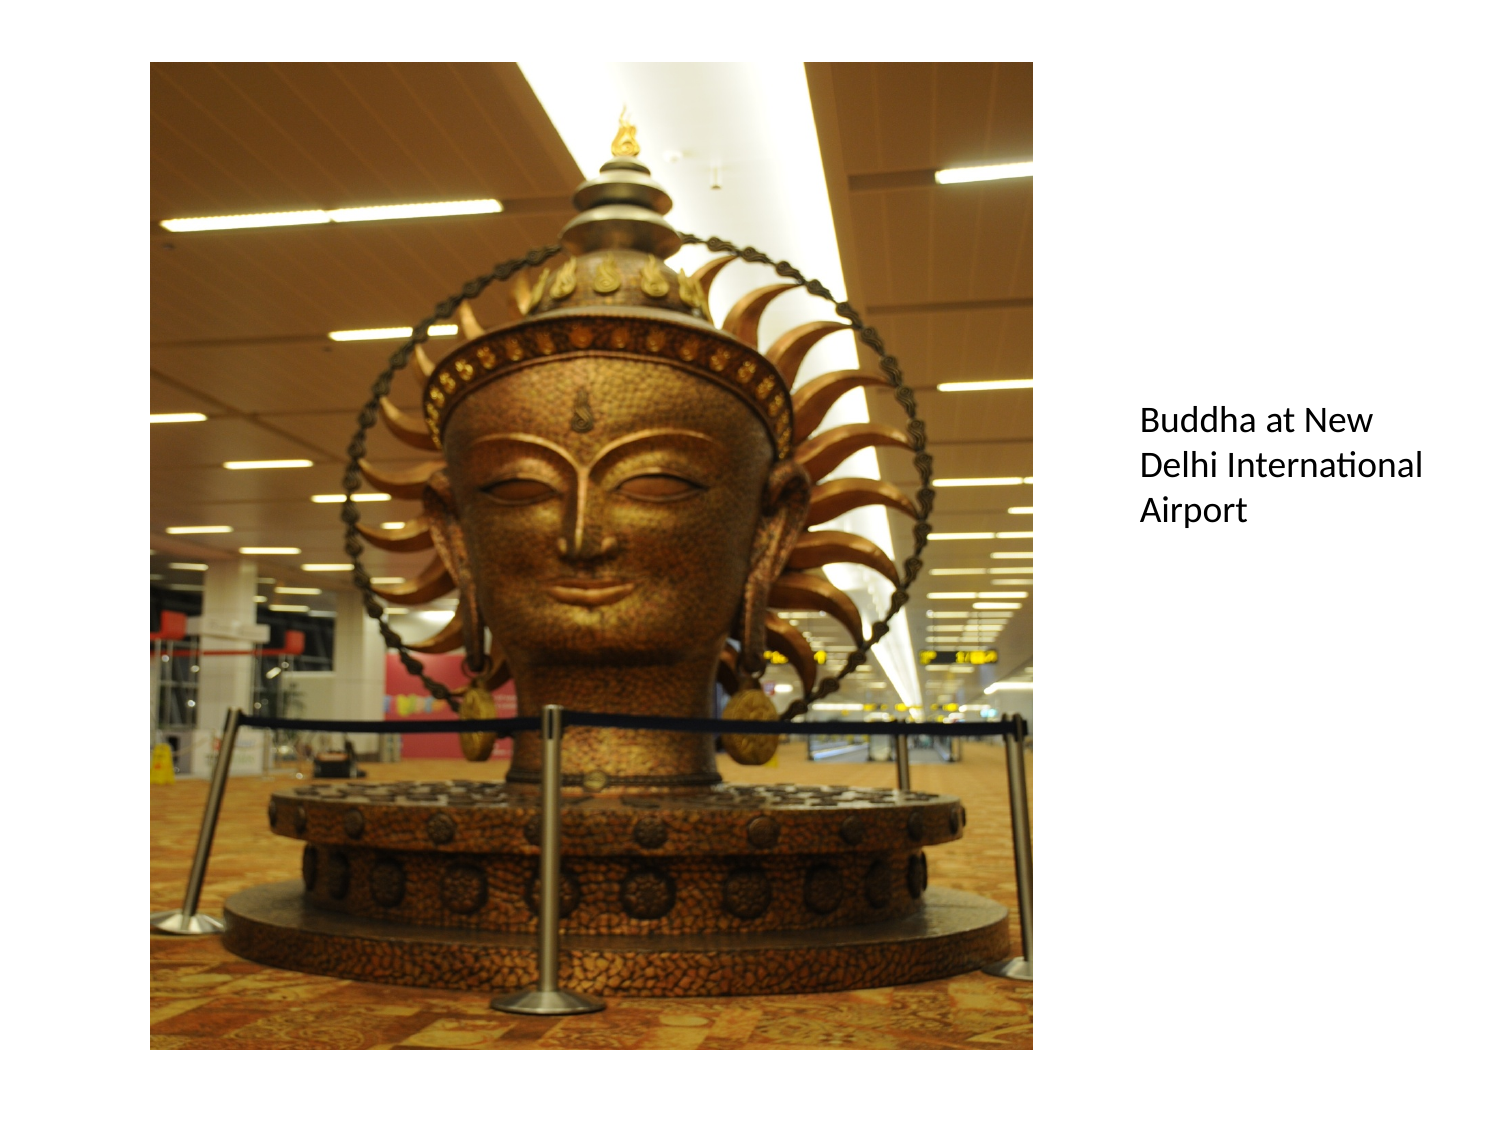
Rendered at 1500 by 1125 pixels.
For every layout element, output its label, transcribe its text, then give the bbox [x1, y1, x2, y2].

text_box Buddha at New Delhi International Airport [1125, 387, 1463, 538]
picture [149, 62, 1033, 1051]
